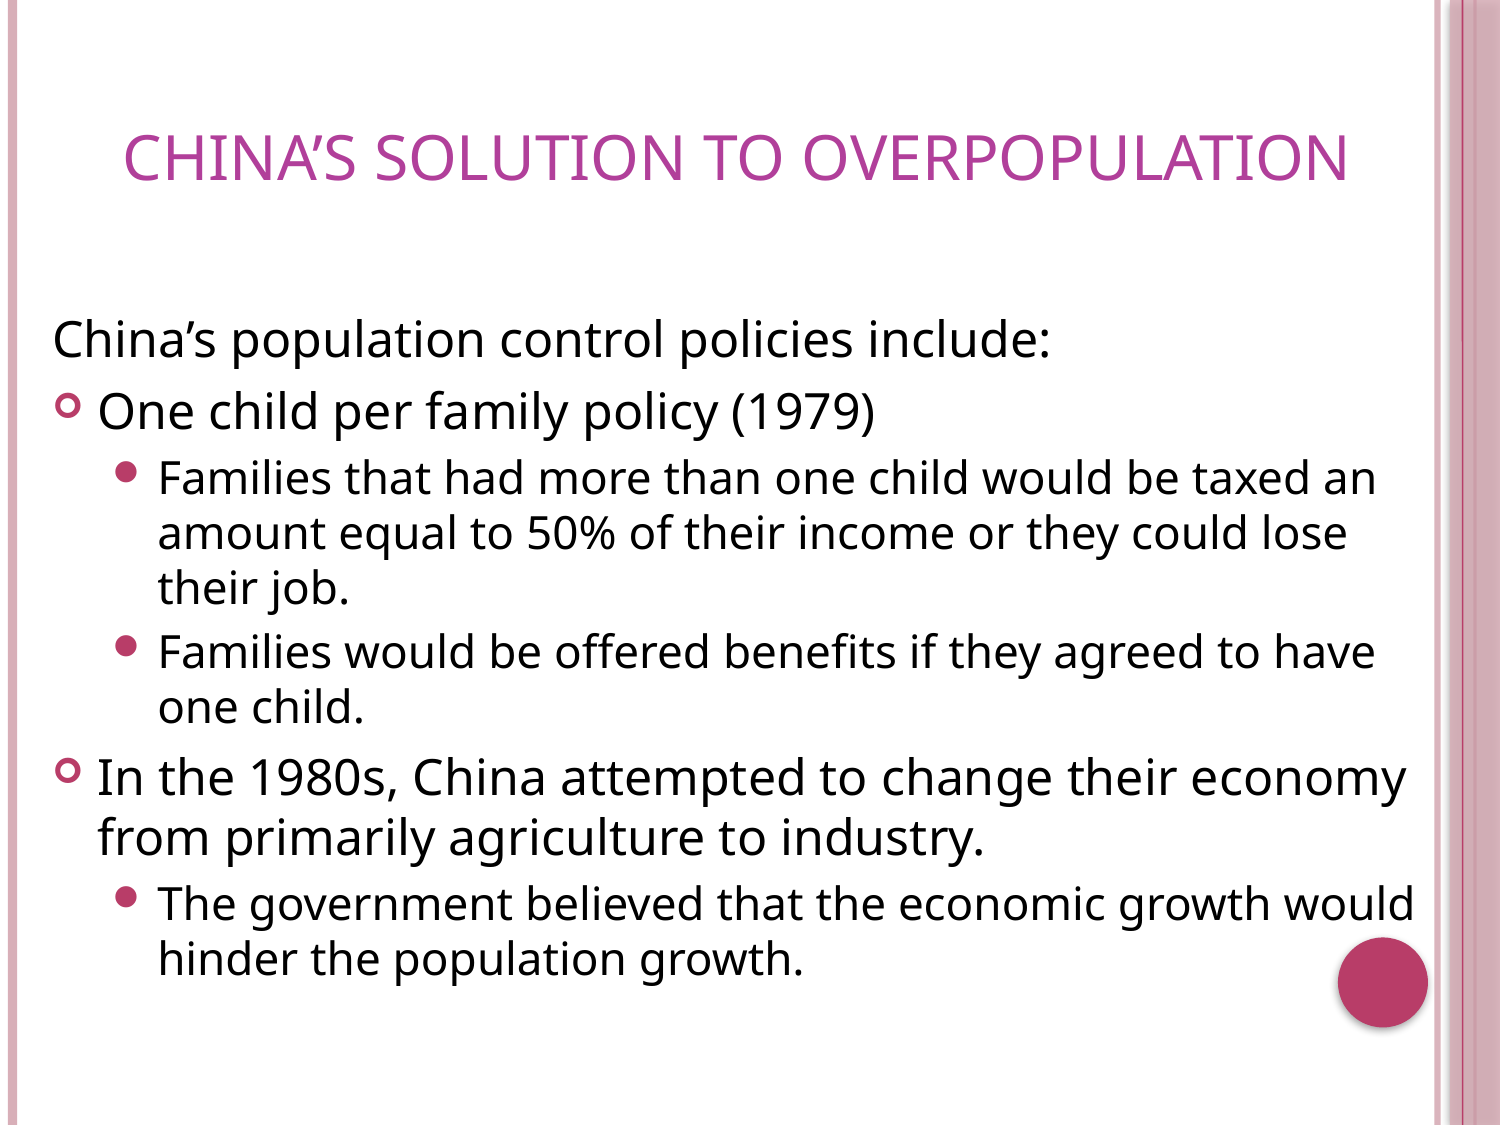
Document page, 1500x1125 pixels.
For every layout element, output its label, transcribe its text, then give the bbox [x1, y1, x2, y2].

title CHINA’S SOLUTION TO OVERPOPULATION [37, 37, 1438, 200]
list China’s population control policies include: One child per family policy (1979) Families that had more than one child would be taxed an amount equal to 50% of their income or they could lose their job. Families would be offered benefits if they agreed to have one child. In the 1980s, China attempted to change their economy from primarily agriculture to industry. The government believed that the economic growth would hinder the population growth. [37, 299, 1463, 1050]
